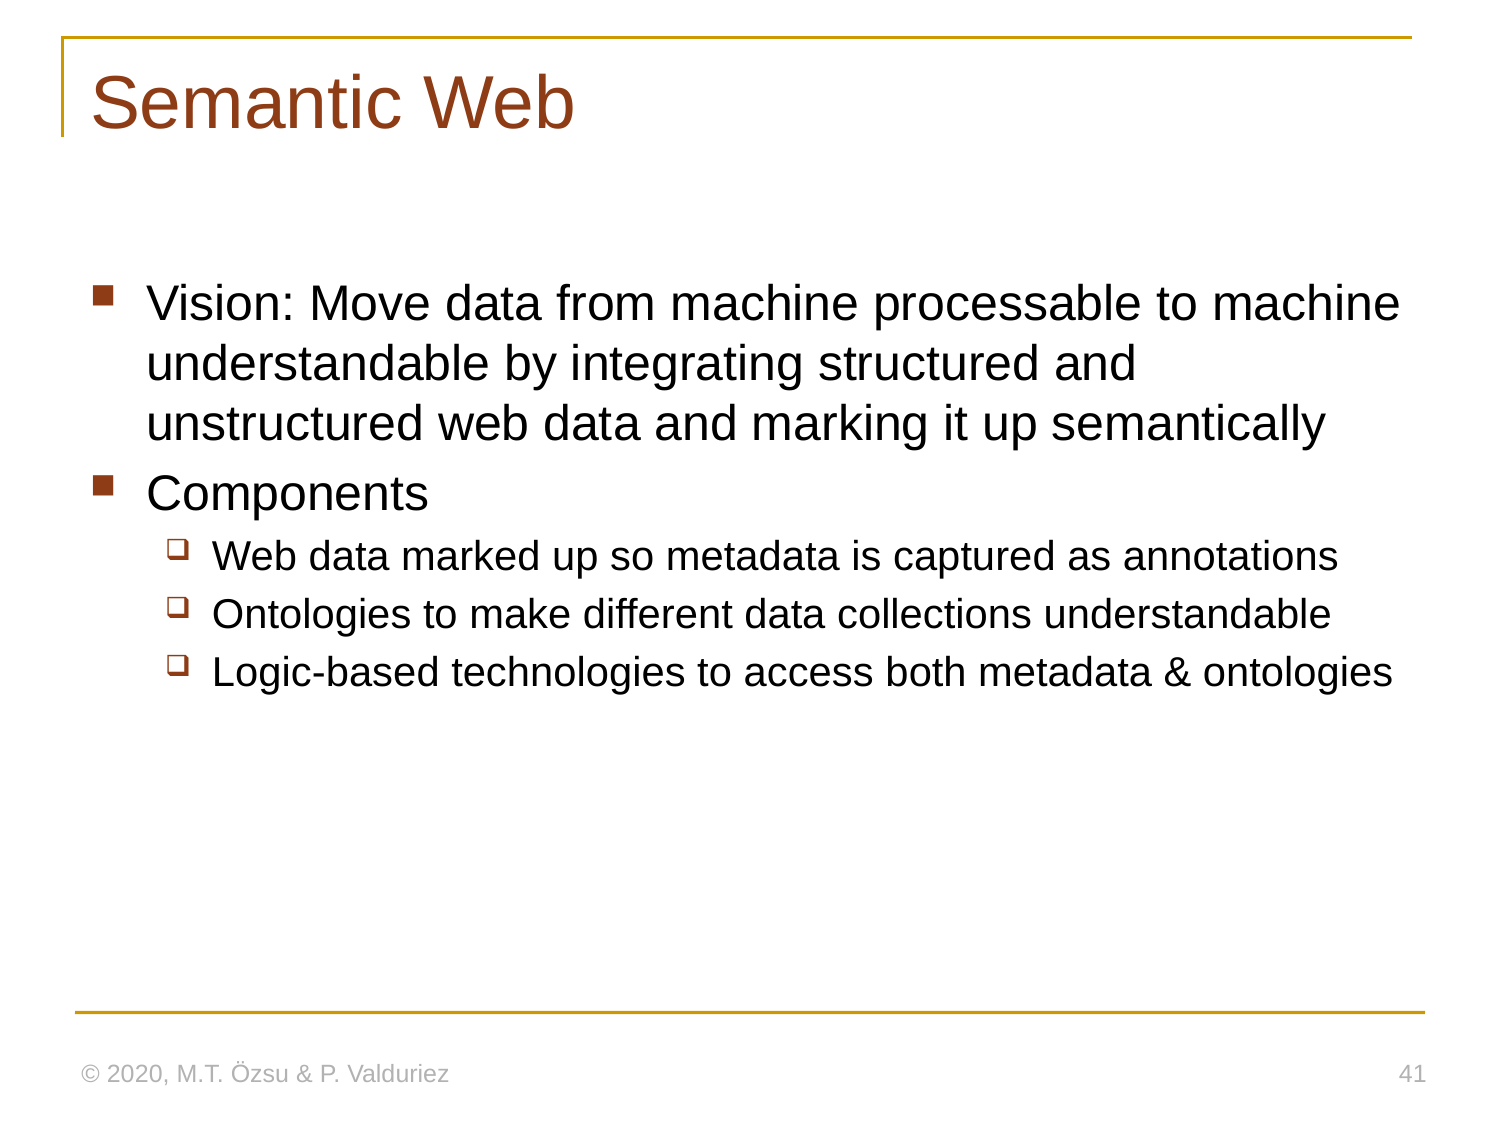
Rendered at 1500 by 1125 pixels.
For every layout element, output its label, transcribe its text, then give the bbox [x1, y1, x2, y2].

slide_number 41 [1104, 1042, 1442, 1103]
list Vision: Move data from machine processable to machine understandable by integrating structured and unstructured web data and marking it up semantically Components Web data marked up so metadata is captured as annotations Ontologies to make different data collections understandable Logic-based technologies to access both metadata & ontologies [74, 262, 1426, 1006]
title Semantic Web [74, 45, 1426, 233]
footer © 2020, M.T. Özsu & P. Valduriez [66, 1042, 573, 1103]
